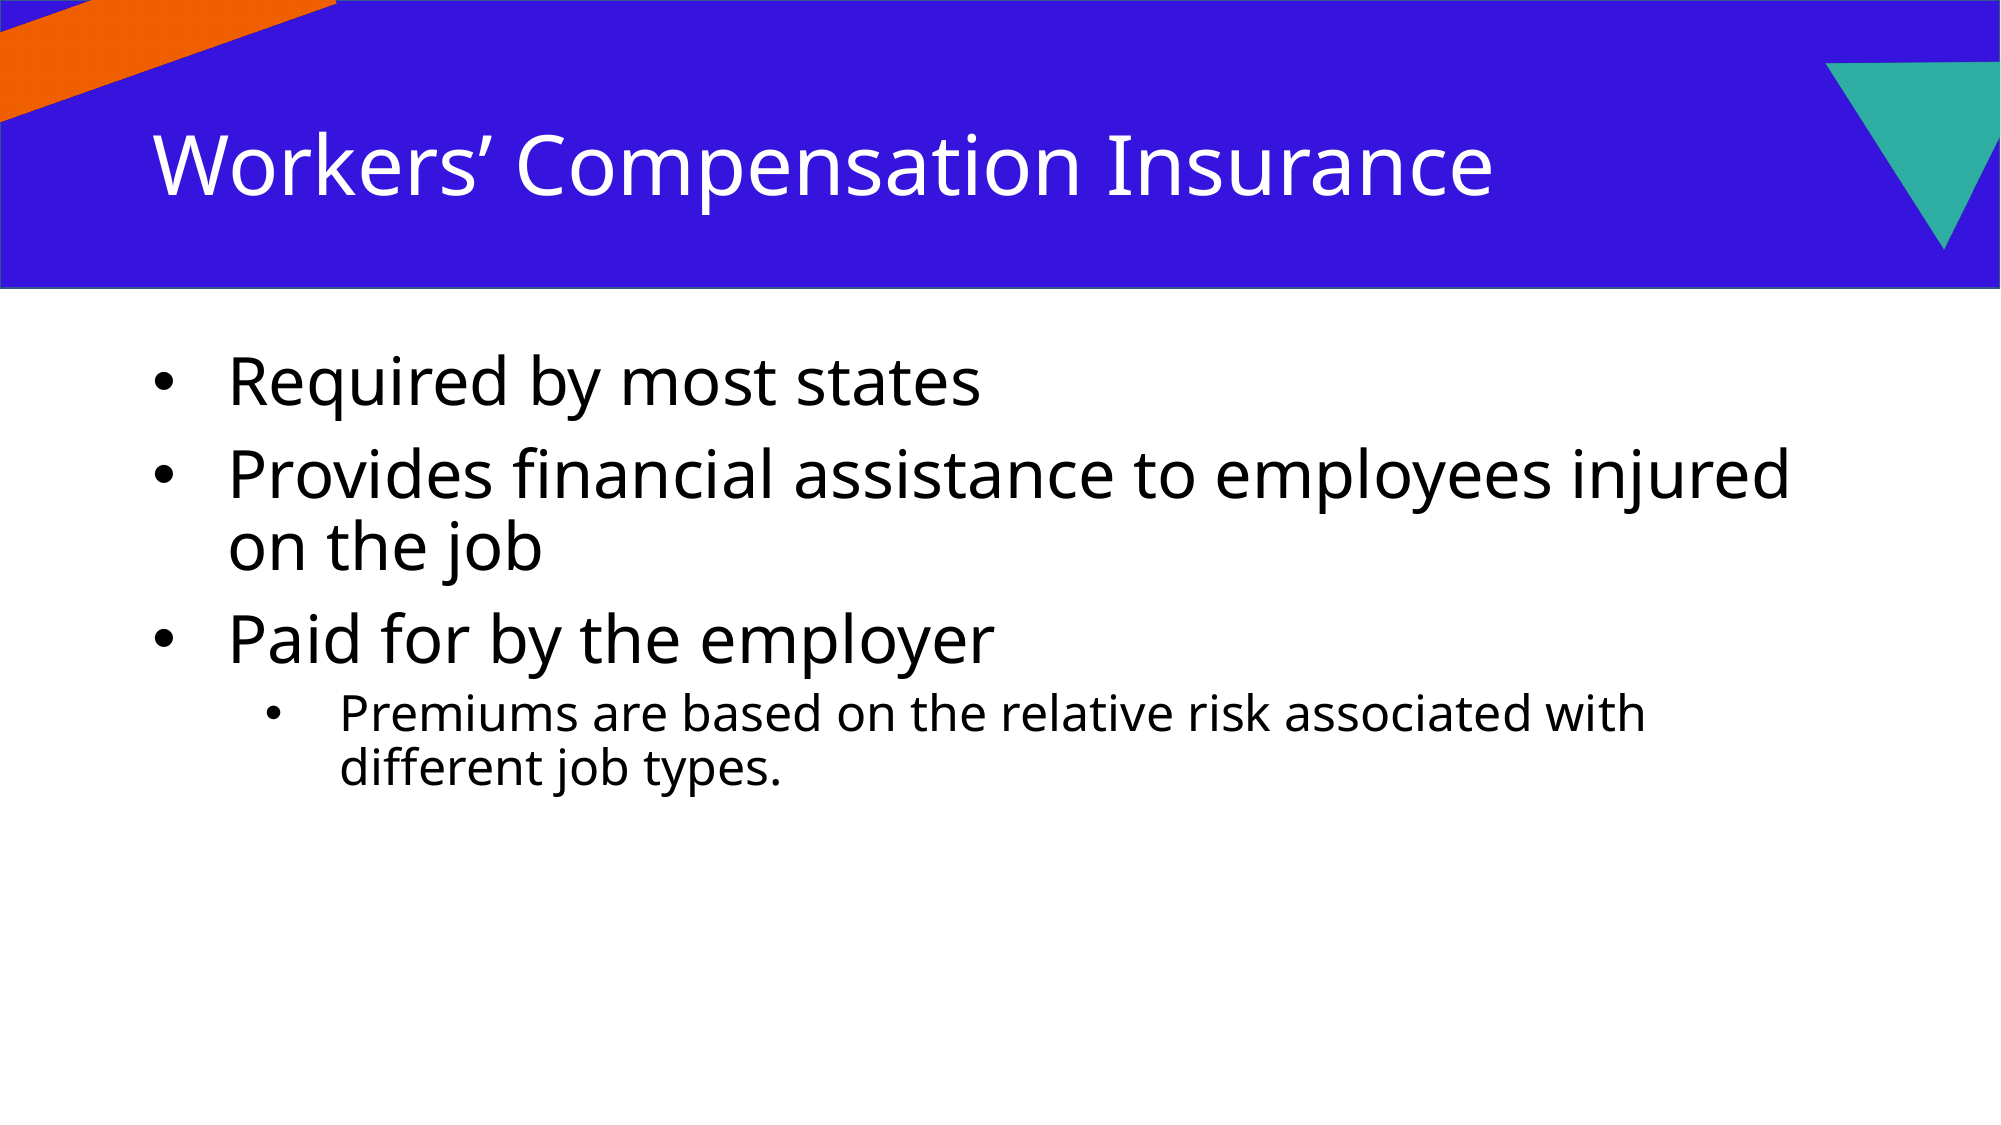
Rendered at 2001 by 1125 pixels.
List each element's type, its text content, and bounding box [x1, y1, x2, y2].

title Workers’ Compensation Insurance [137, 59, 1863, 278]
picture [0, 0, 337, 168]
picture [1828, 0, 2001, 249]
list Required by most states Provides financial assistance to employees injured on the job Paid for by the employer Premiums are based on the relative risk associated with different job types. [137, 340, 1863, 958]
